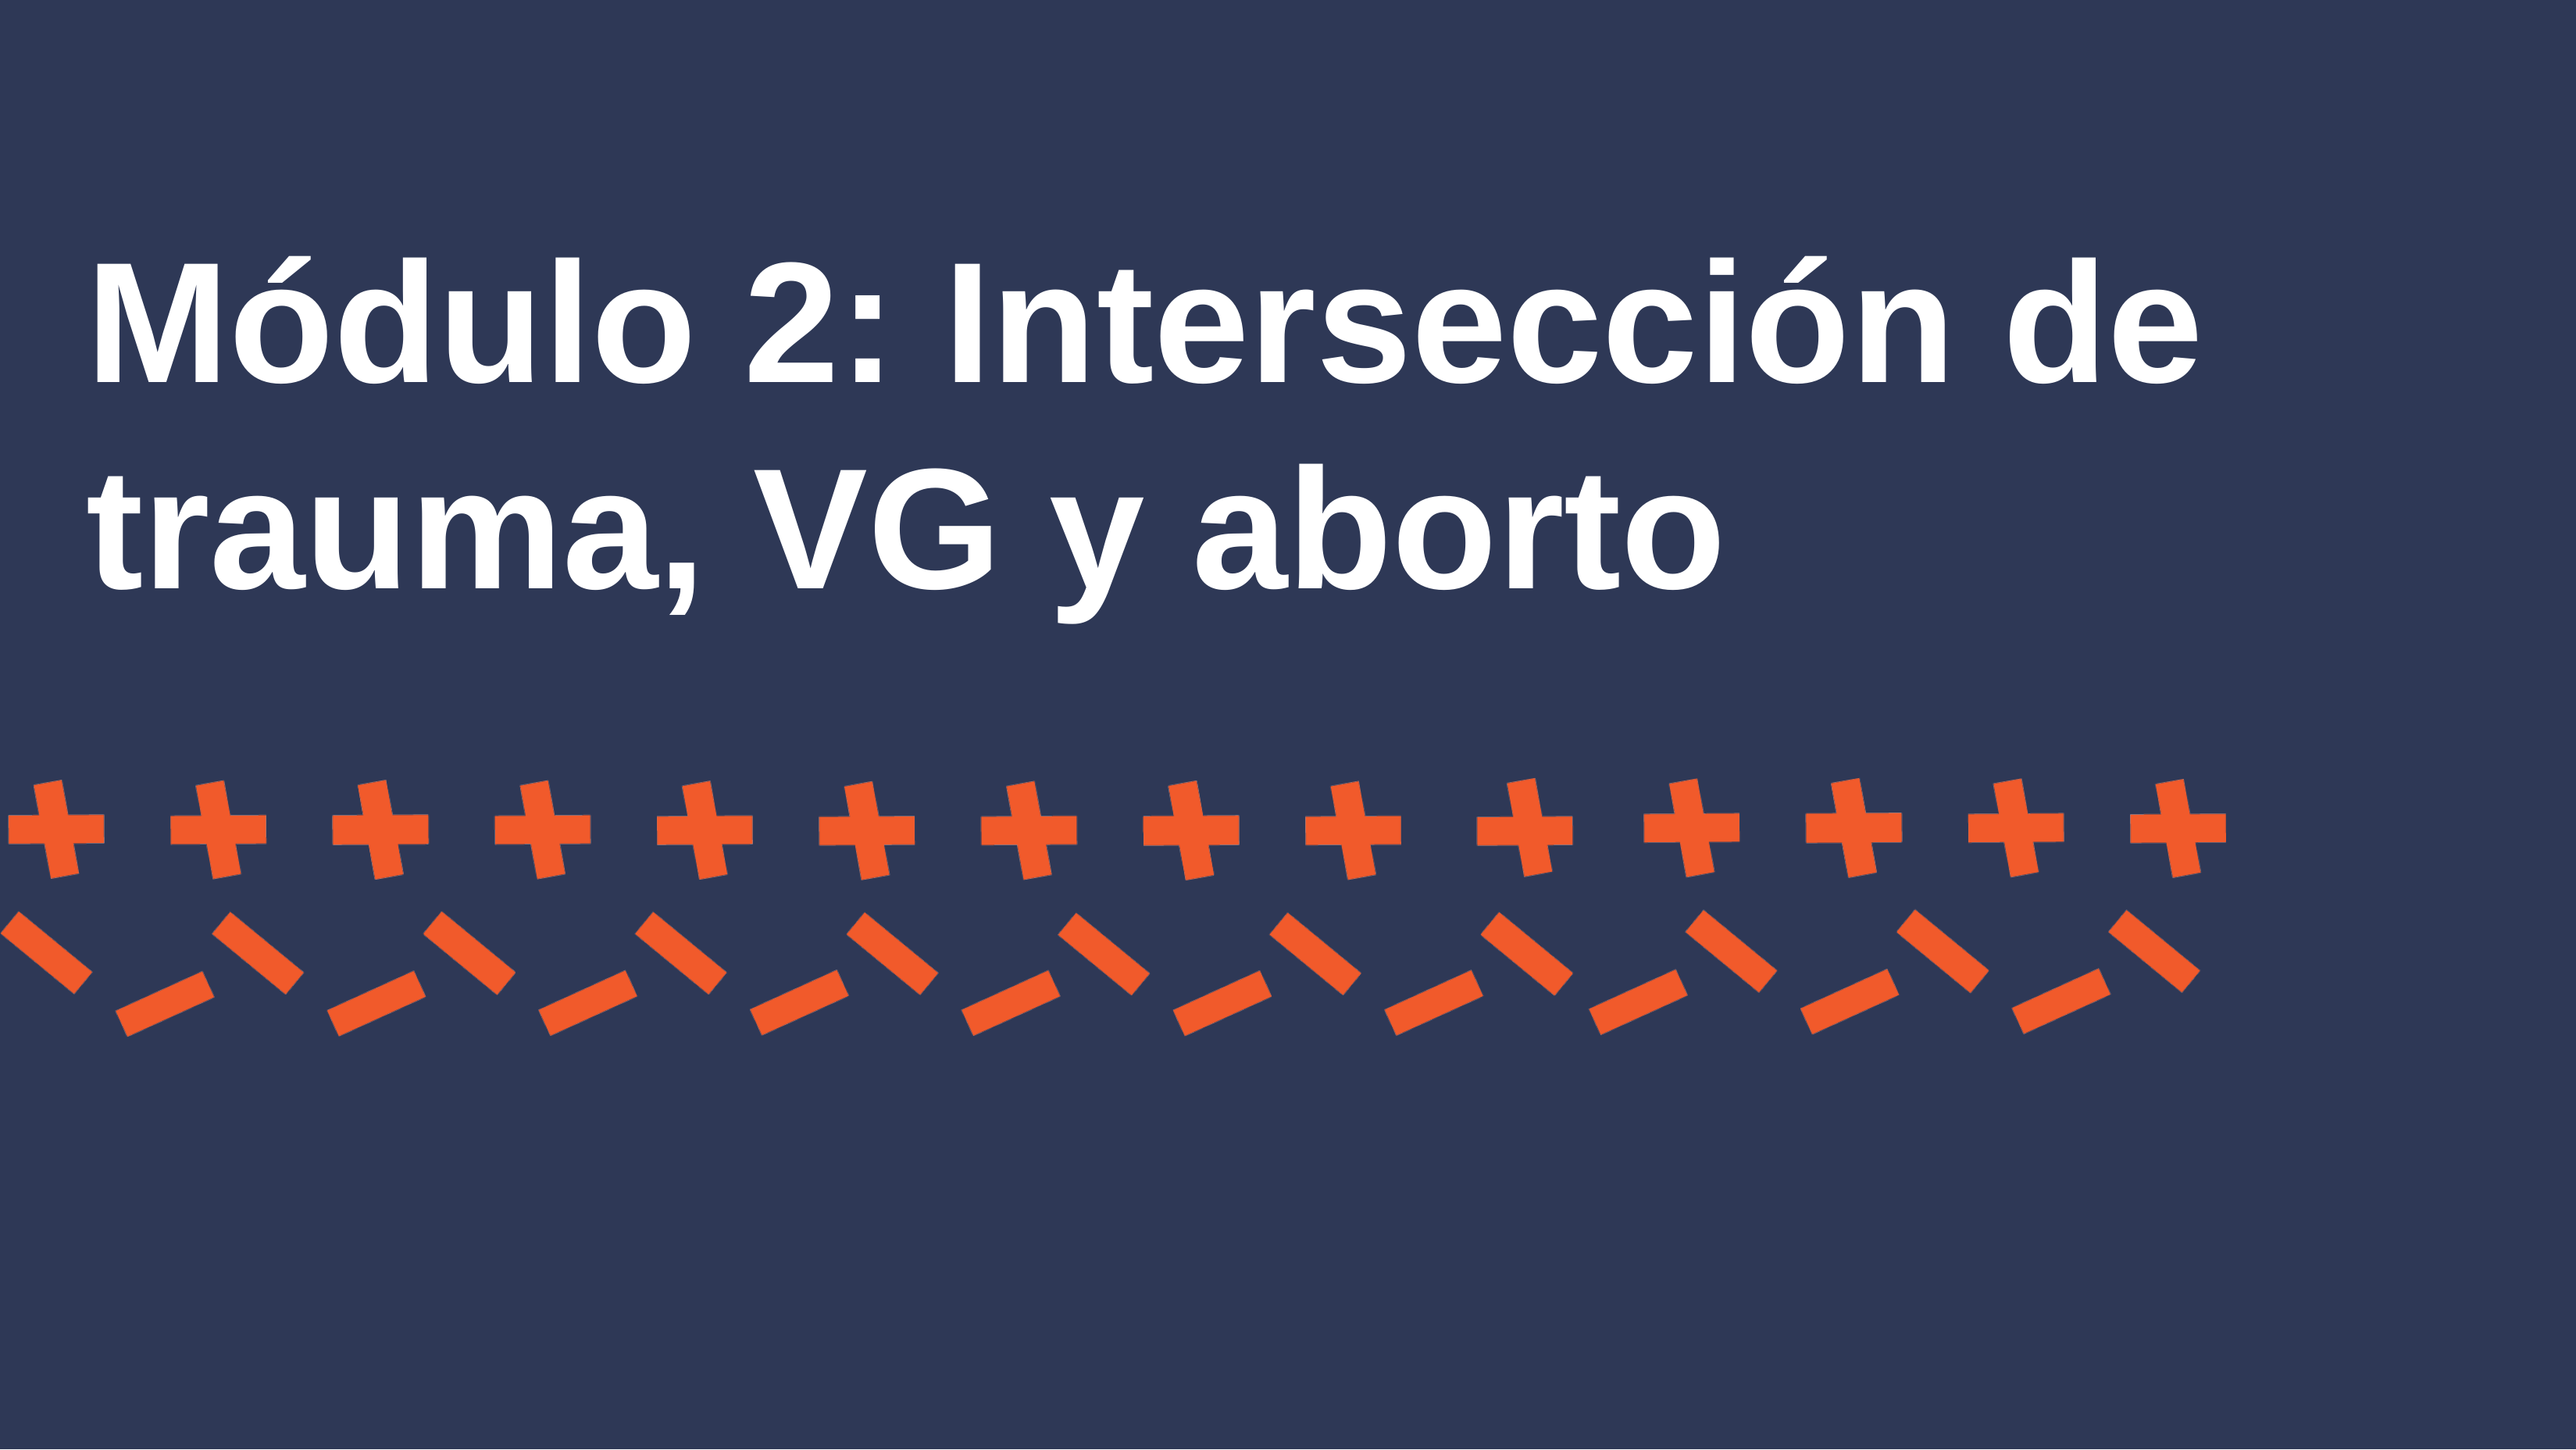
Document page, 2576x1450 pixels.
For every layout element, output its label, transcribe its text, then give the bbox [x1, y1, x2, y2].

picture [0, 777, 2227, 1038]
title Módulo 2: Intersección de trauma, VG y aborto [74, 198, 2402, 673]
